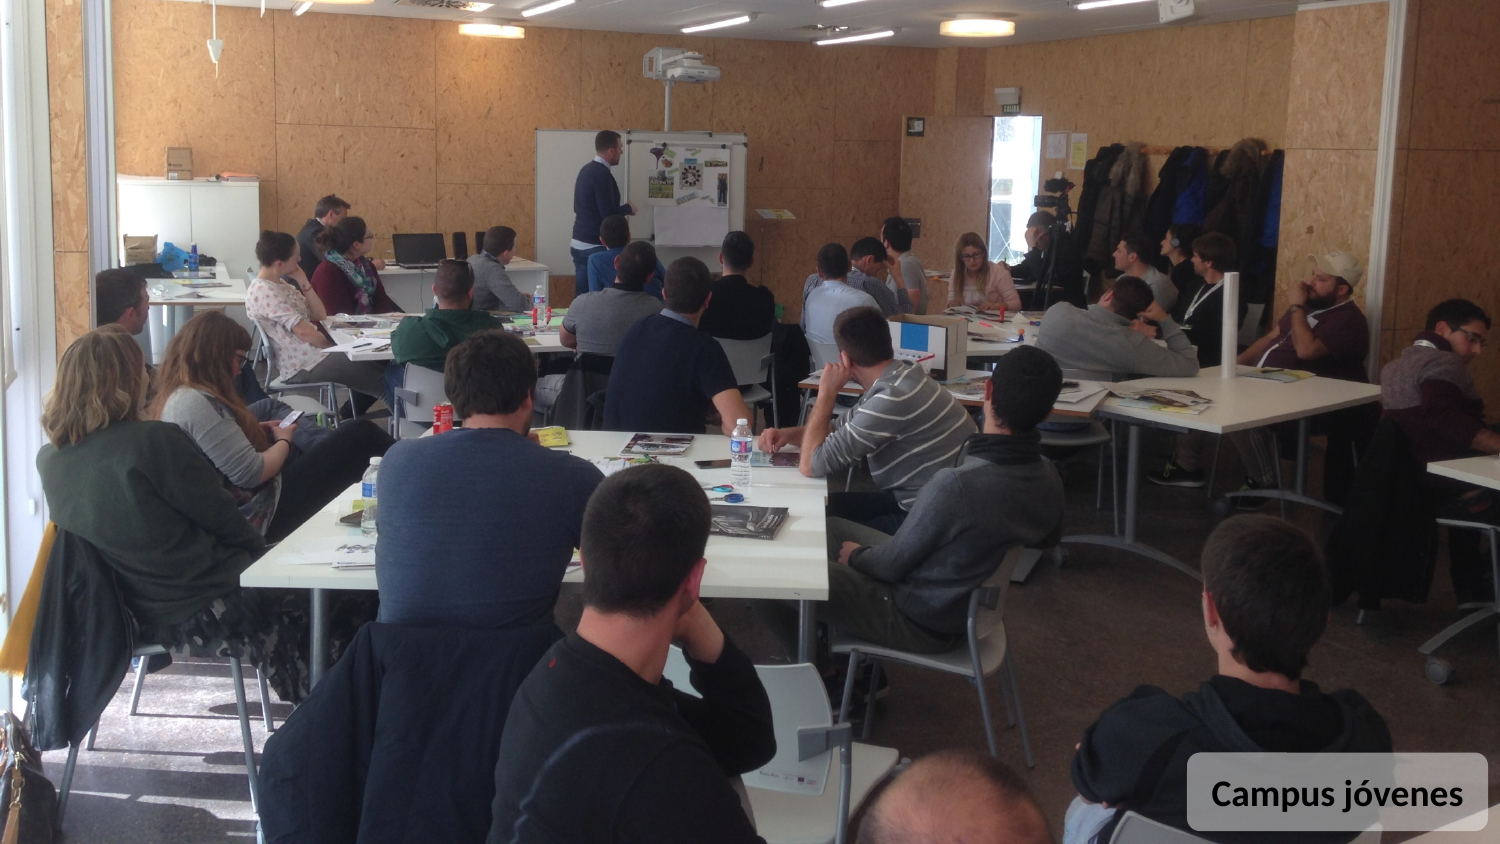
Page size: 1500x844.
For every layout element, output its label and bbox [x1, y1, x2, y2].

list [0, 0, 1500, 844]
